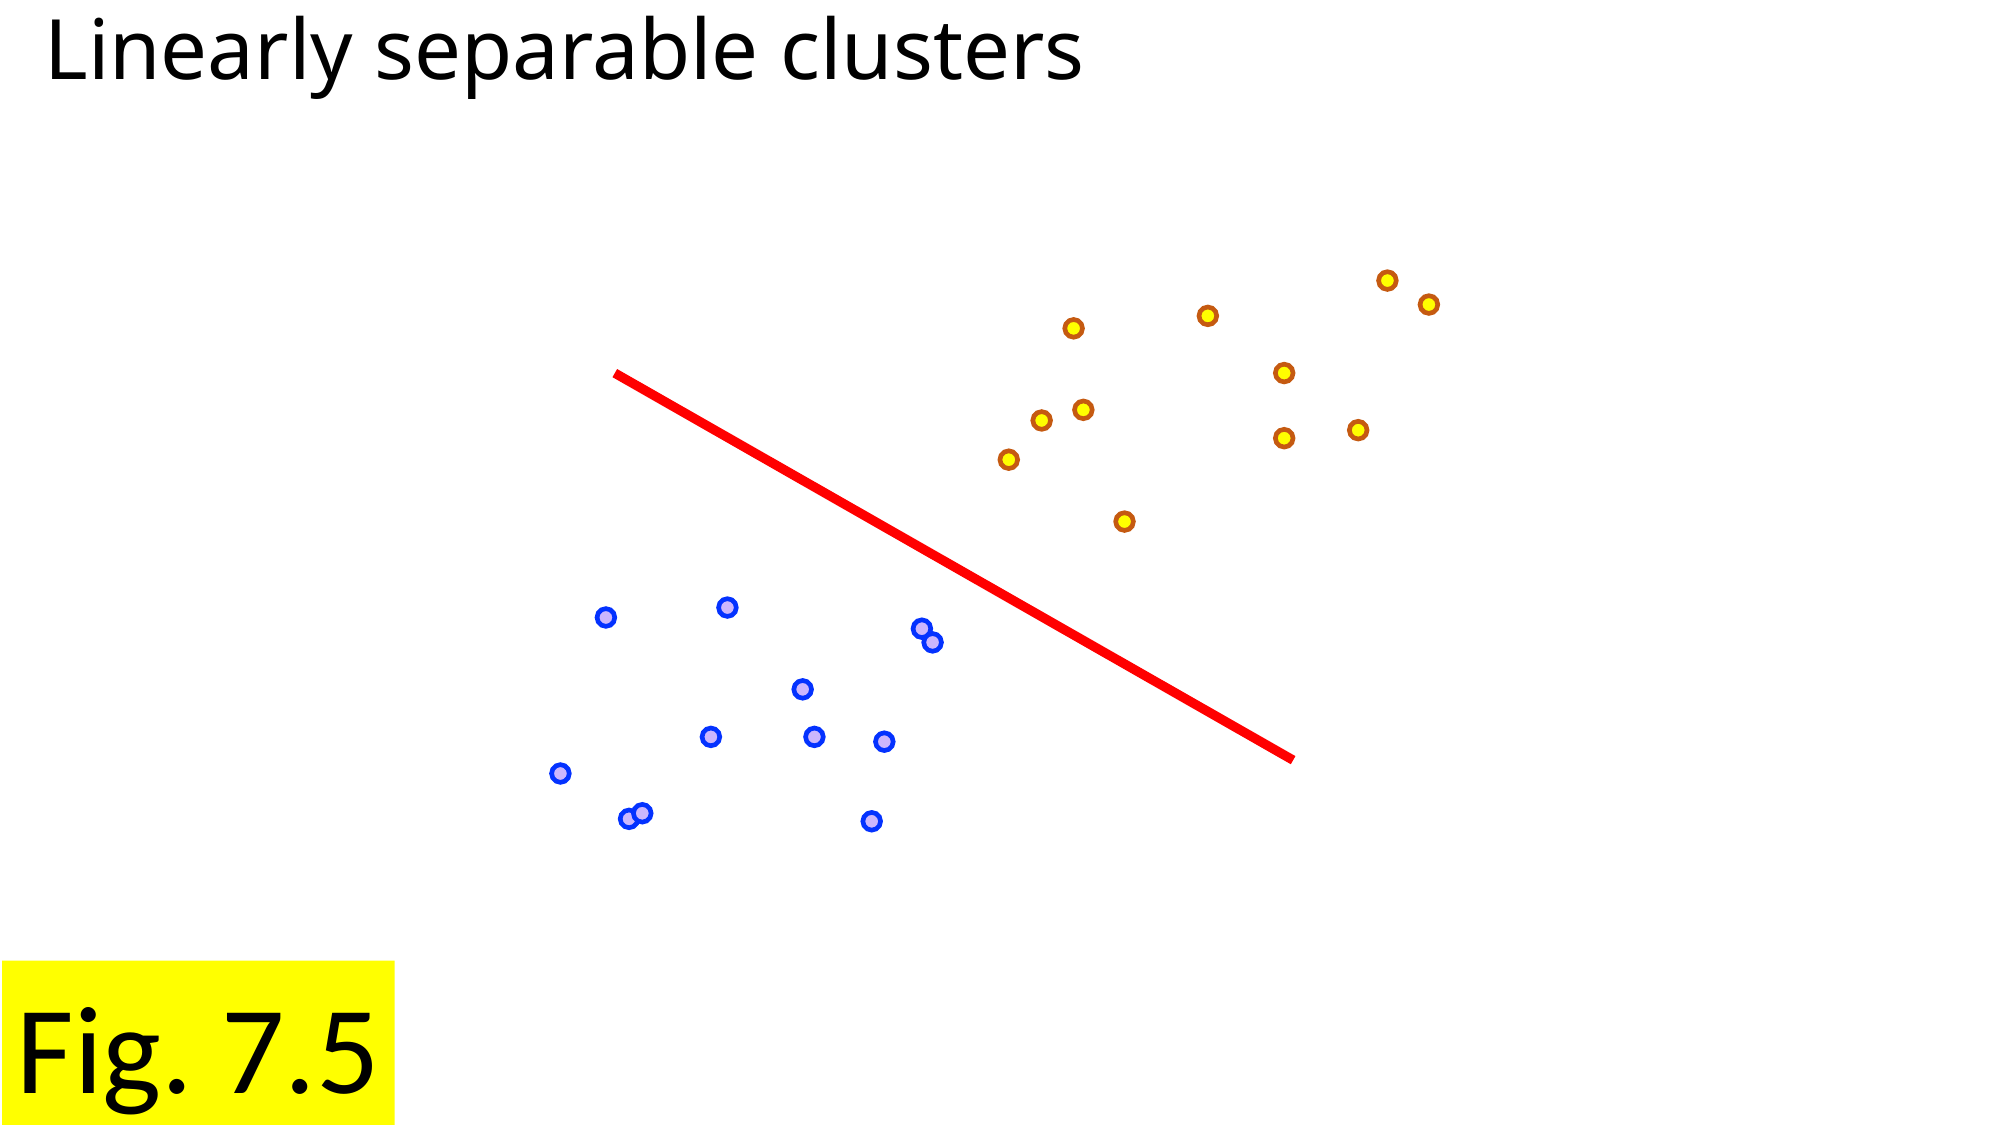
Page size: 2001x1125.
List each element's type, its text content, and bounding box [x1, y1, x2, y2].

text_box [551, 598, 942, 831]
title Linearly separable clusters [29, 0, 1945, 257]
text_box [999, 271, 1438, 531]
text_box Fig. 7.5 [2, 960, 395, 1125]
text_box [614, 373, 1294, 761]
